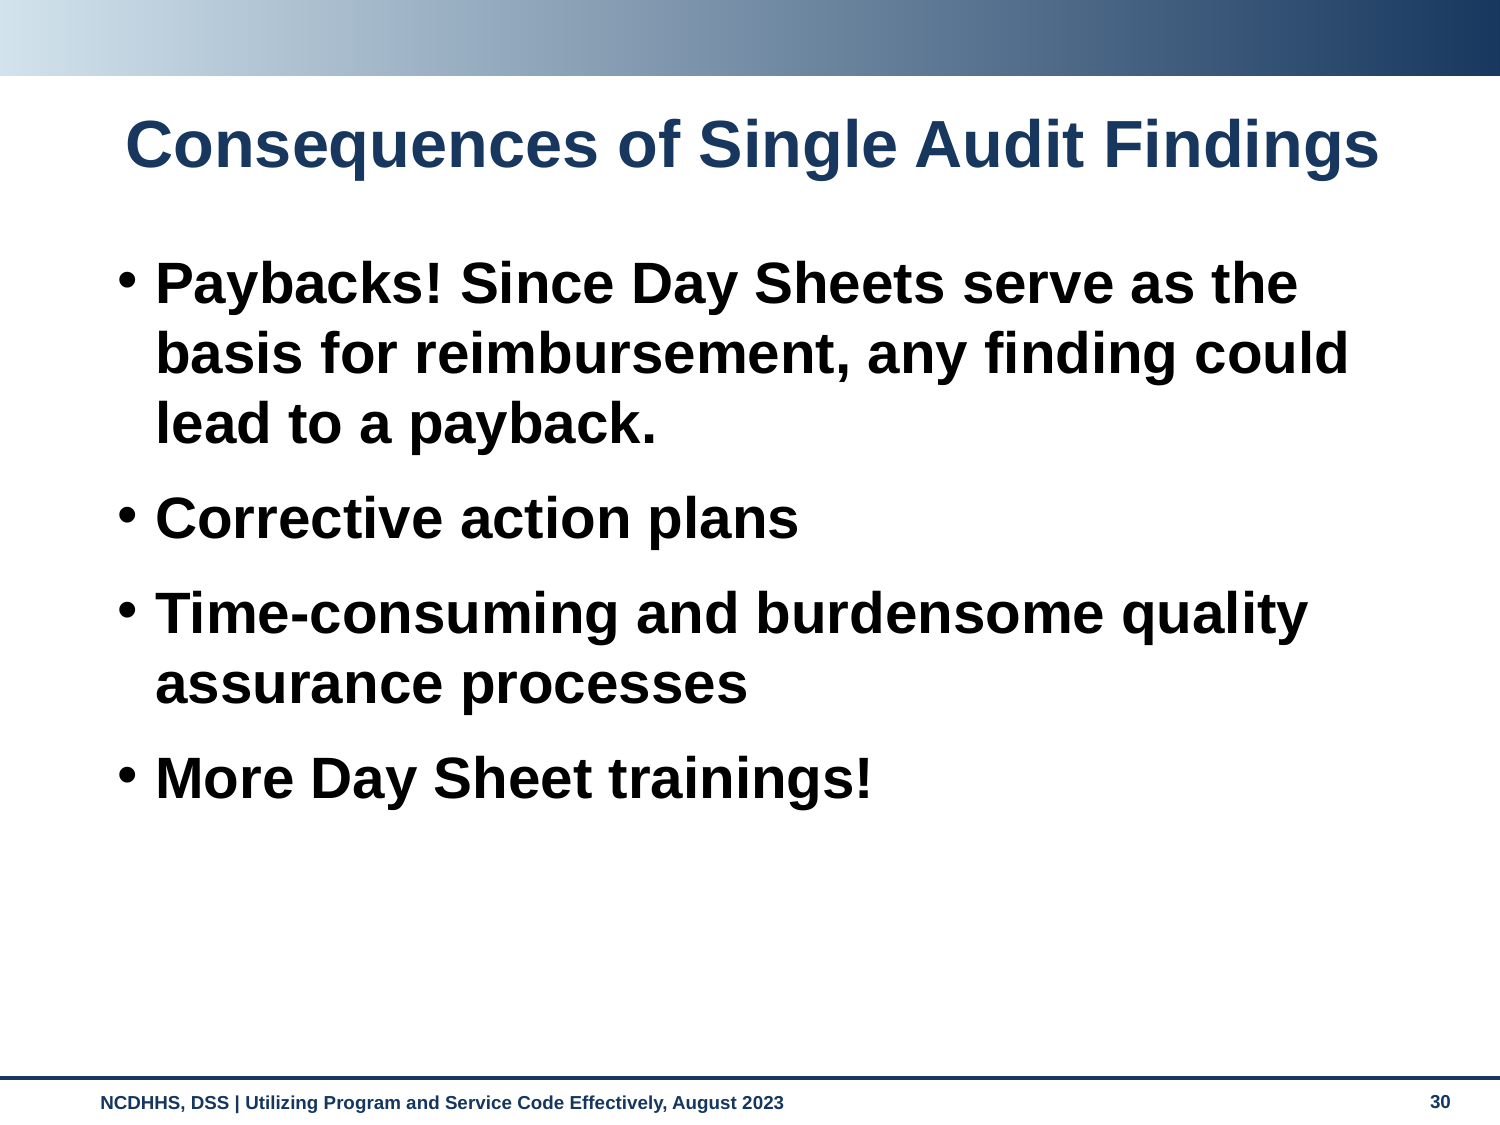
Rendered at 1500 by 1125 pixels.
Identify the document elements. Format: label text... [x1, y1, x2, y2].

title Consequences of Single Audit Findings [110, 102, 1398, 193]
list Paybacks! Since Day Sheets serve as the basis for reimbursement, any finding could lead to a payback. Corrective action plans Time-consuming and burdensome quality assurance processes More Day Sheet trainings! [103, 237, 1398, 1025]
